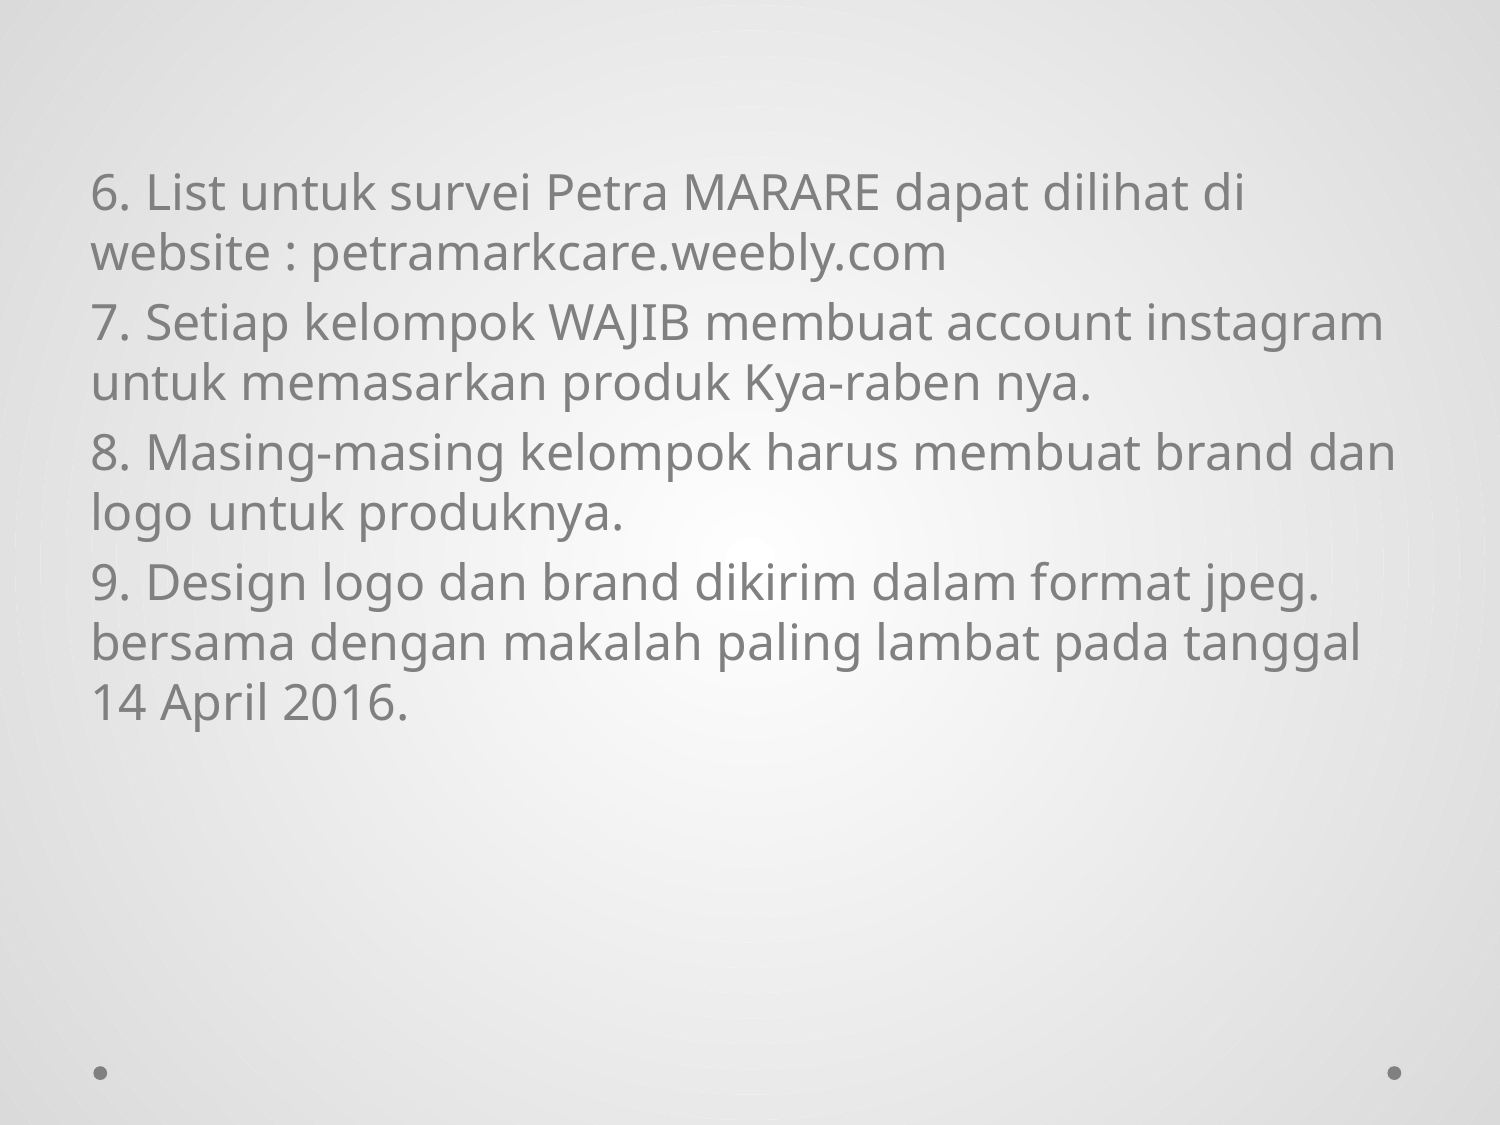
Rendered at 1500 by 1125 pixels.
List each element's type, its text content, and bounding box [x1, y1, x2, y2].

list 6. List untuk survei Petra MARARE dapat dilihat di website : petramarkcare.weebly.com 7. Setiap kelompok WAJIB membuat account instagram untuk memasarkan produk Kya-raben nya. 8. Masing-masing kelompok harus membuat brand dan logo untuk produknya. 9. Design logo dan brand dikirim dalam format jpeg. bersama dengan makalah paling lambat pada tanggal 14 April 2016. [75, 153, 1425, 896]
